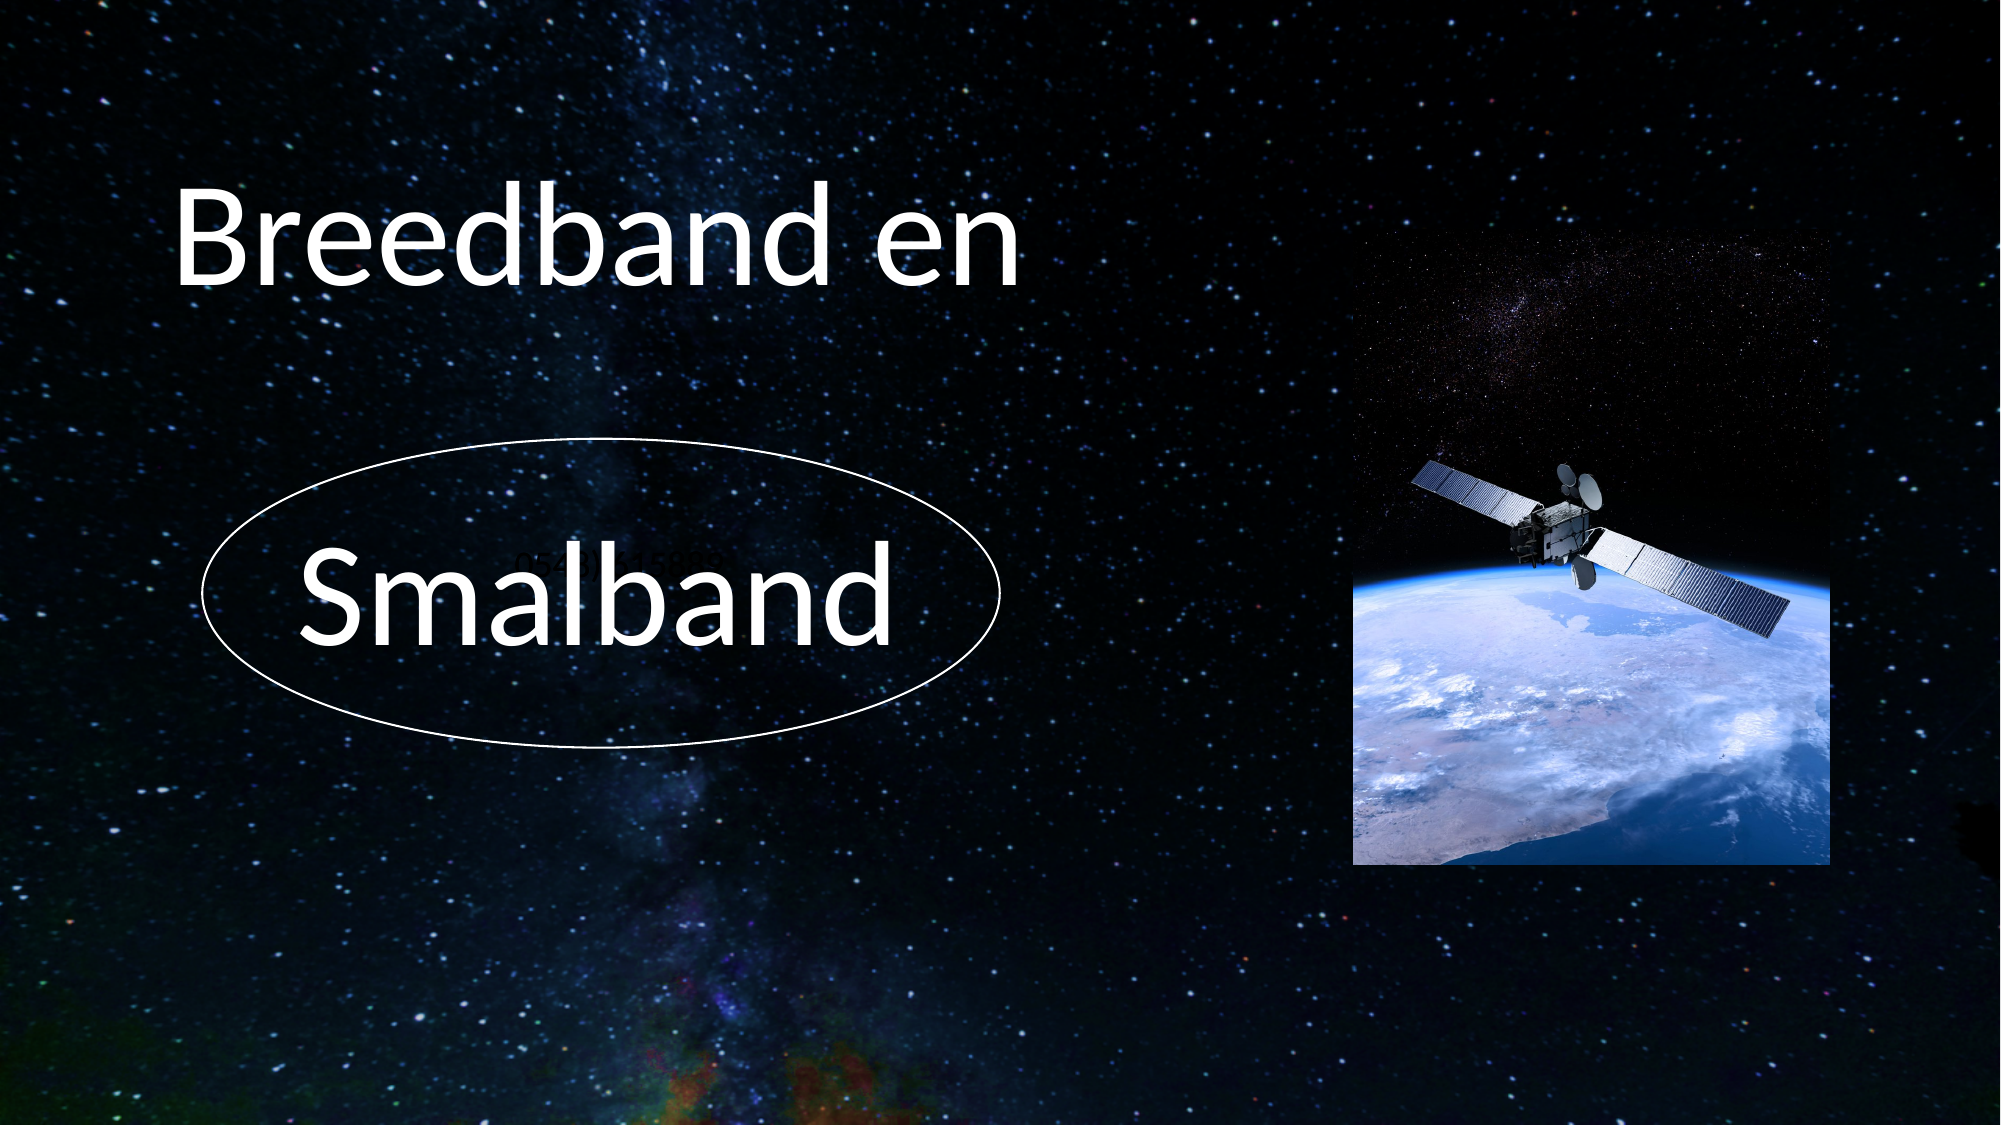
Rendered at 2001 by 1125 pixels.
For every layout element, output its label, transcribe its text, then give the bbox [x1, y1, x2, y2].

text_box Breedband en Smalband [155, 127, 1041, 863]
picture [0, 0, 2001, 1125]
text_box 0548) 615889 [1041, 532, 1353, 593]
text_box [201, 437, 1001, 749]
